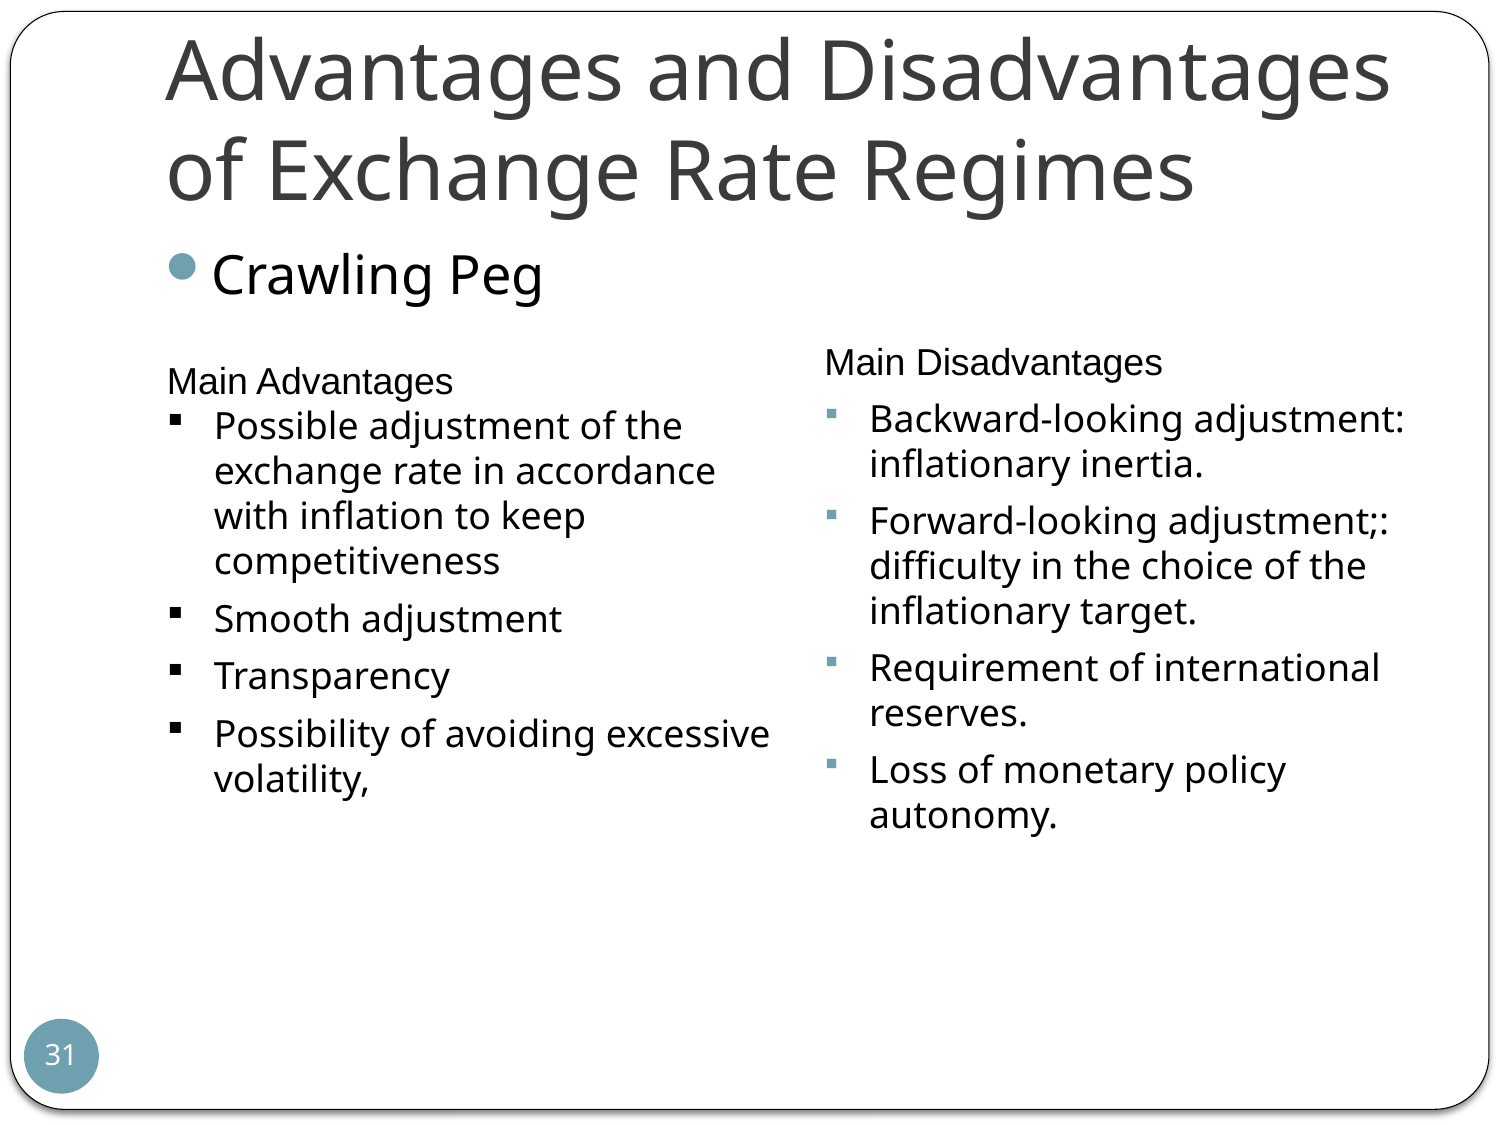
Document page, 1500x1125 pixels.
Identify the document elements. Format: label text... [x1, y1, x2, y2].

text_box Main Advantages Possible adjustment of the exchange rate in accordance with inflation to keep competitiveness Smooth adjustment Transparency Possibility of avoiding excessive volatility, [152, 349, 788, 980]
list Crawling Peg [149, 232, 766, 988]
title Advantages and Disadvantages of Exchange Rate Regimes [149, 44, 1426, 233]
list Main Disadvantages Backward-looking adjustment: inflationary inertia. Forward-looking adjustment;: difficulty in the choice of the inflationary target. Requirement of international reserves. Loss of monetary policy autonomy. [809, 330, 1425, 988]
slide_number 31 [23, 1018, 99, 1094]
